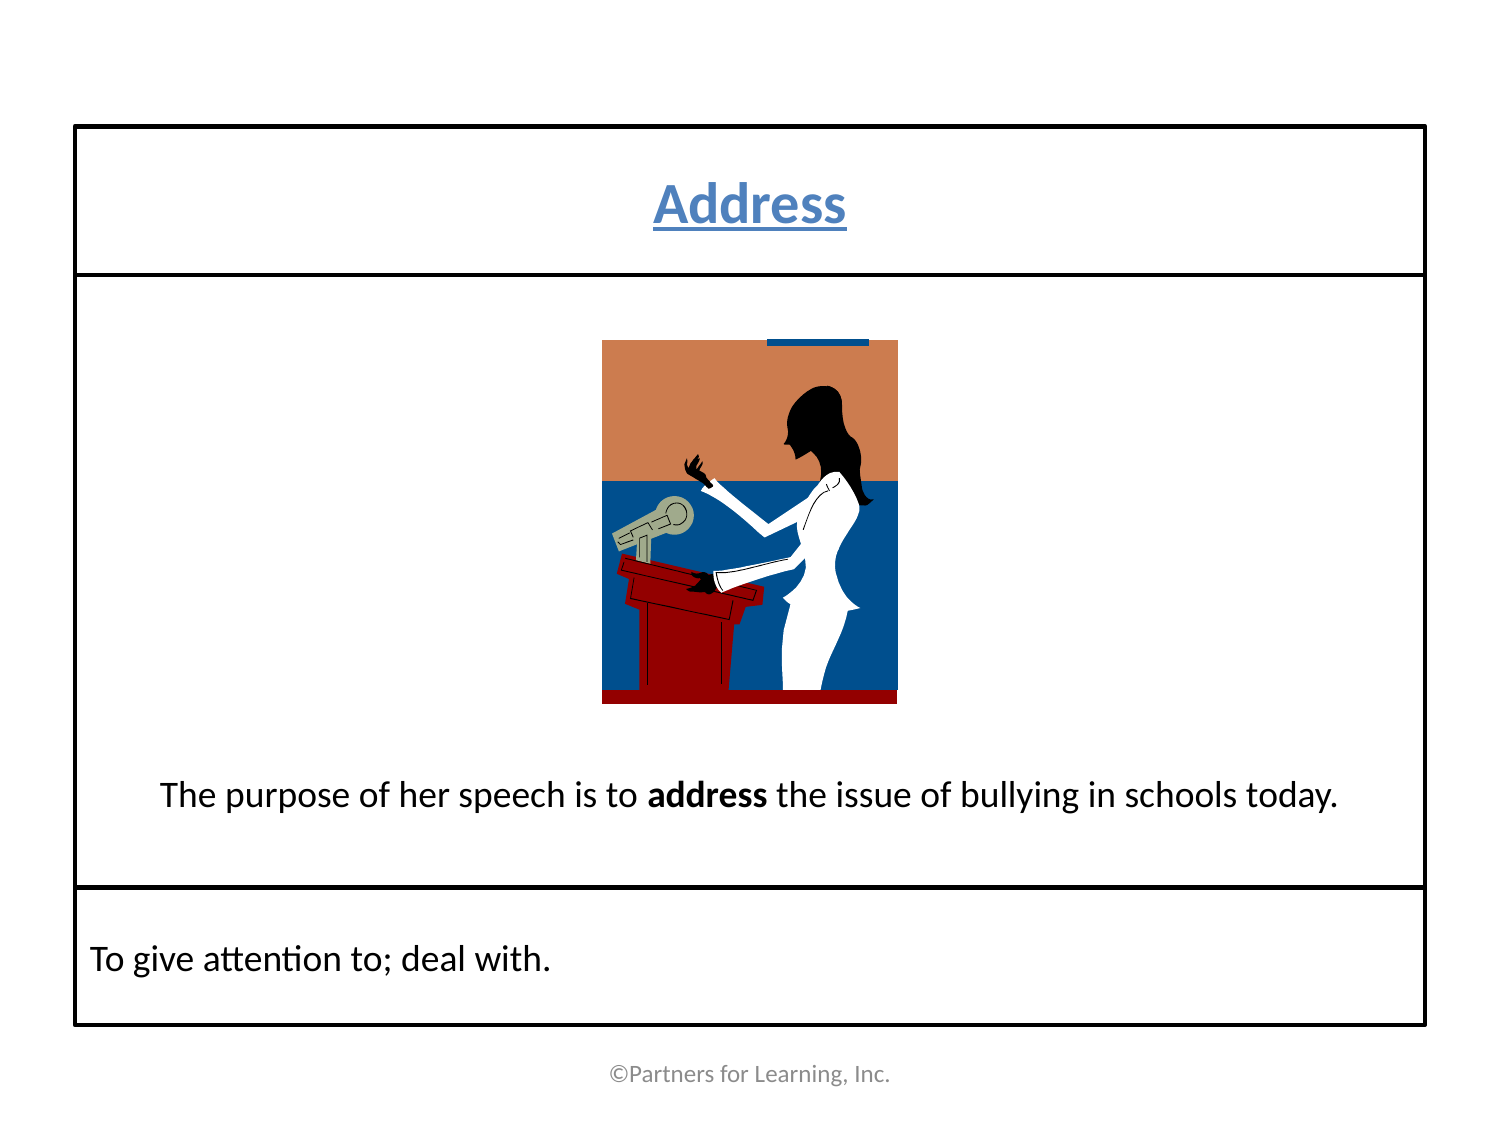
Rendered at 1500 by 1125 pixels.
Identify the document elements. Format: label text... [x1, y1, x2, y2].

list To give attention to; deal with. [75, 887, 1425, 1025]
footer ©Partners for Learning, Inc. [512, 1042, 988, 1103]
list Address [75, 125, 1425, 275]
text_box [141, 339, 1358, 824]
